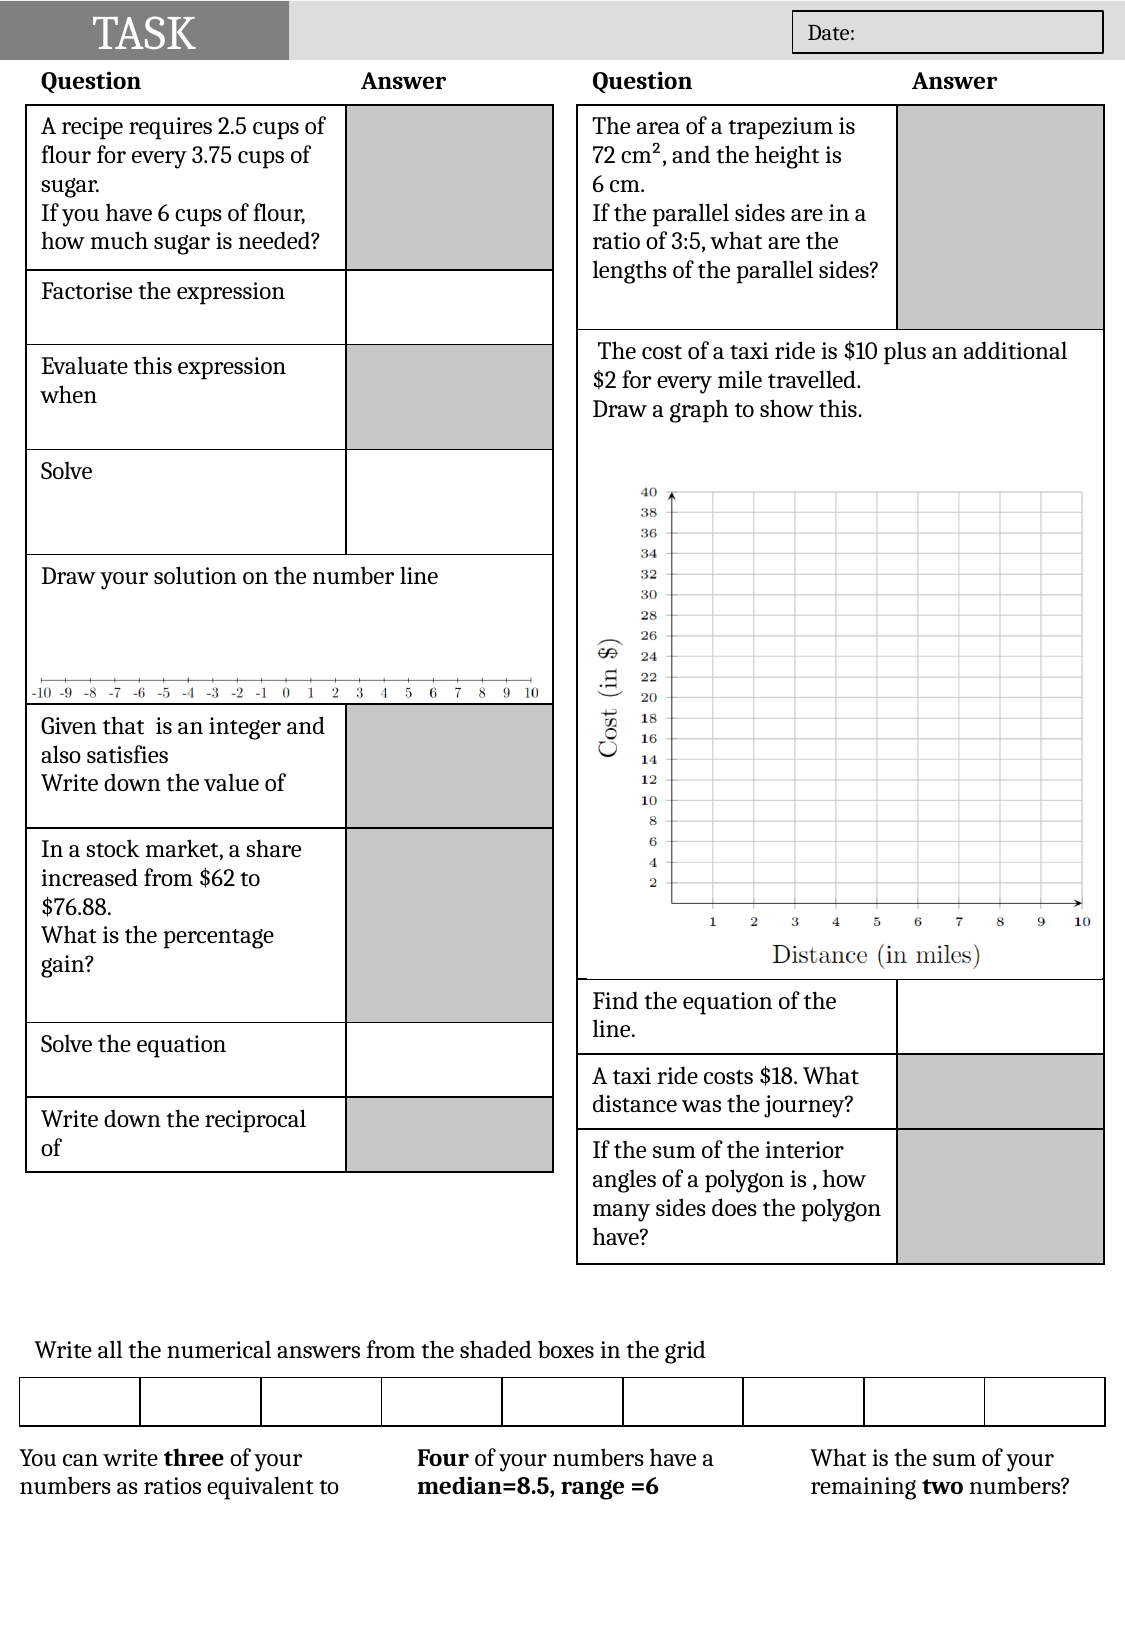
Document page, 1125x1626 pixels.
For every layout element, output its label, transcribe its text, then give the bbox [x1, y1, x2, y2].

text_box TASK [0, 0, 289, 60]
text_box [289, 0, 1125, 60]
picture [25, 666, 553, 711]
text_box Date: [792, 10, 1104, 53]
picture [586, 480, 1102, 979]
